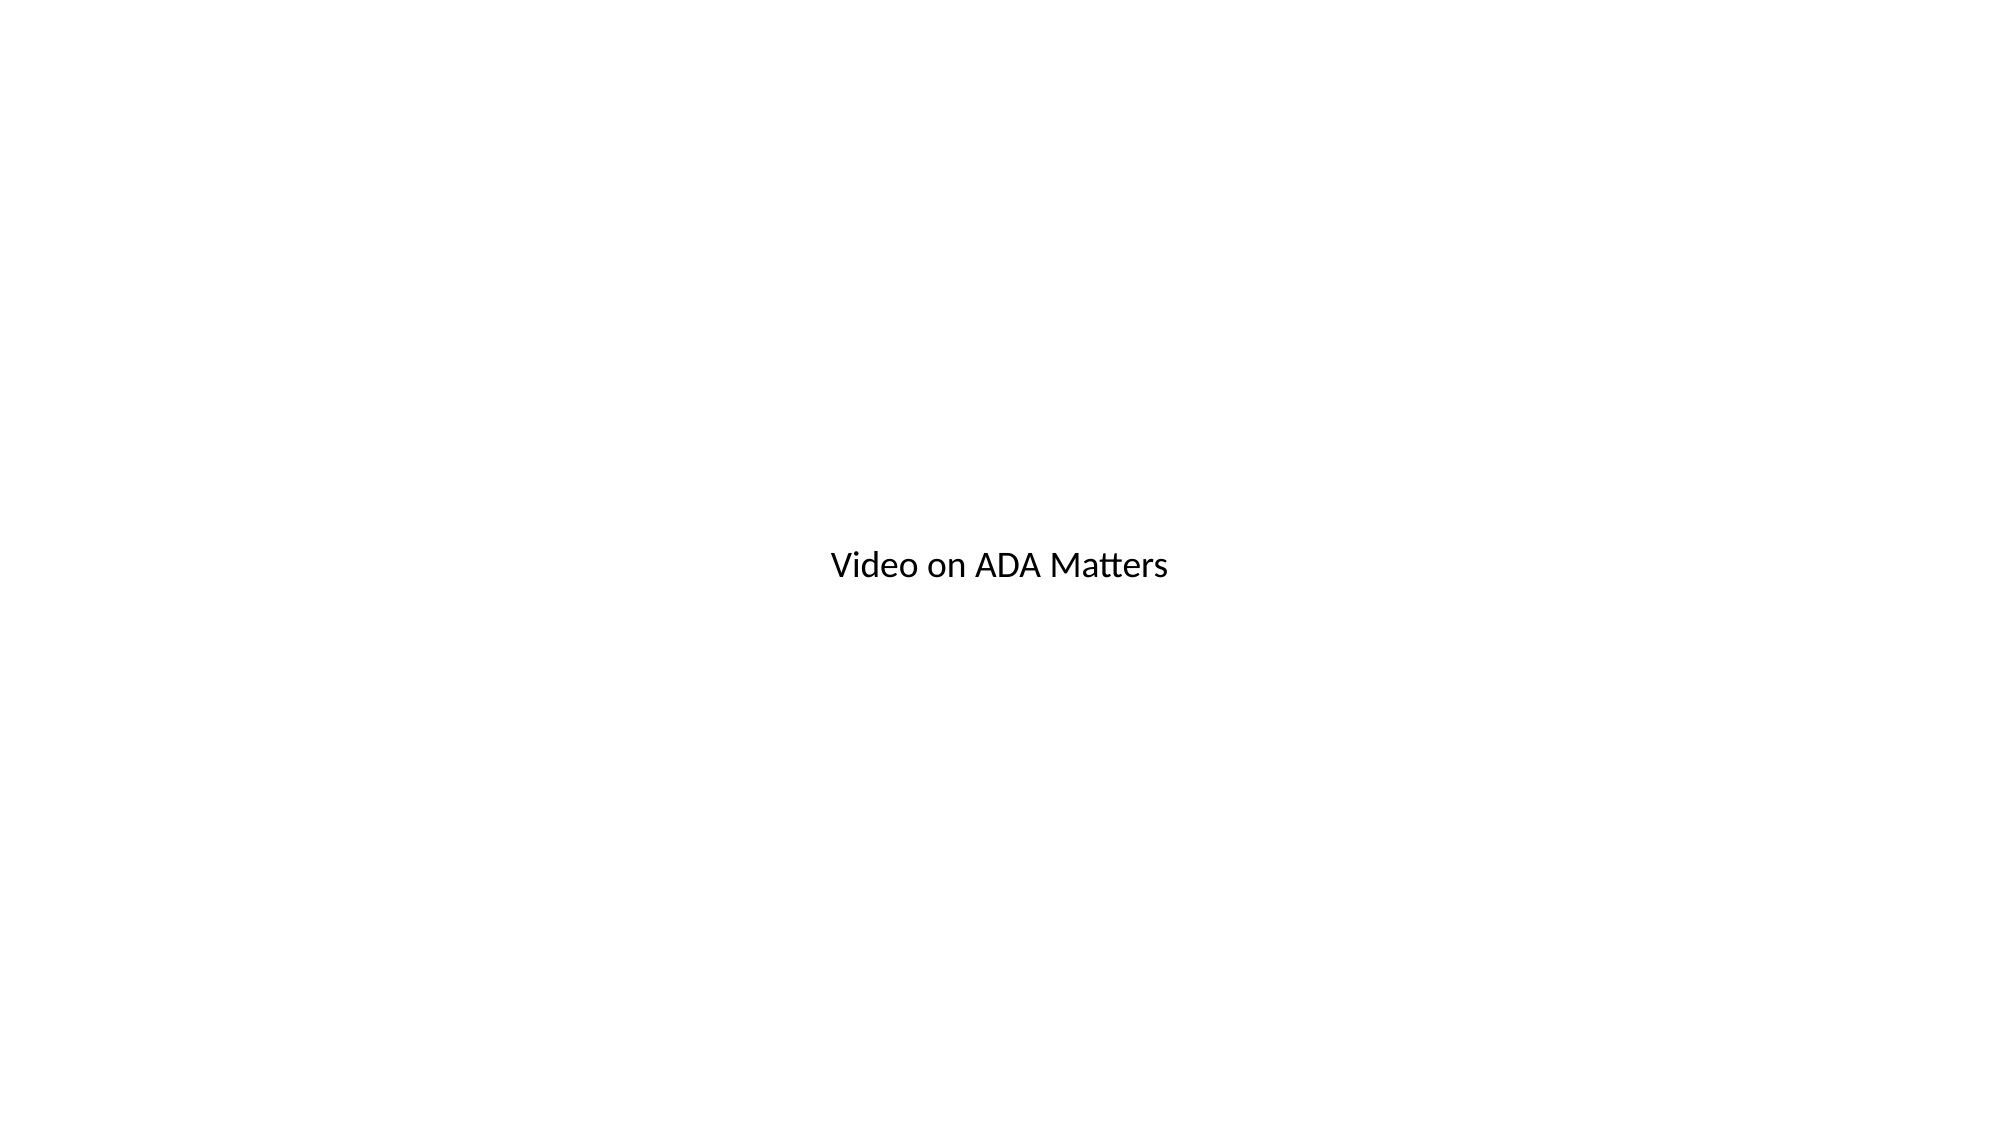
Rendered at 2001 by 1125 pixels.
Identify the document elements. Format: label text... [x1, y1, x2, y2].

text_box Video on ADA Matters [816, 532, 1184, 592]
